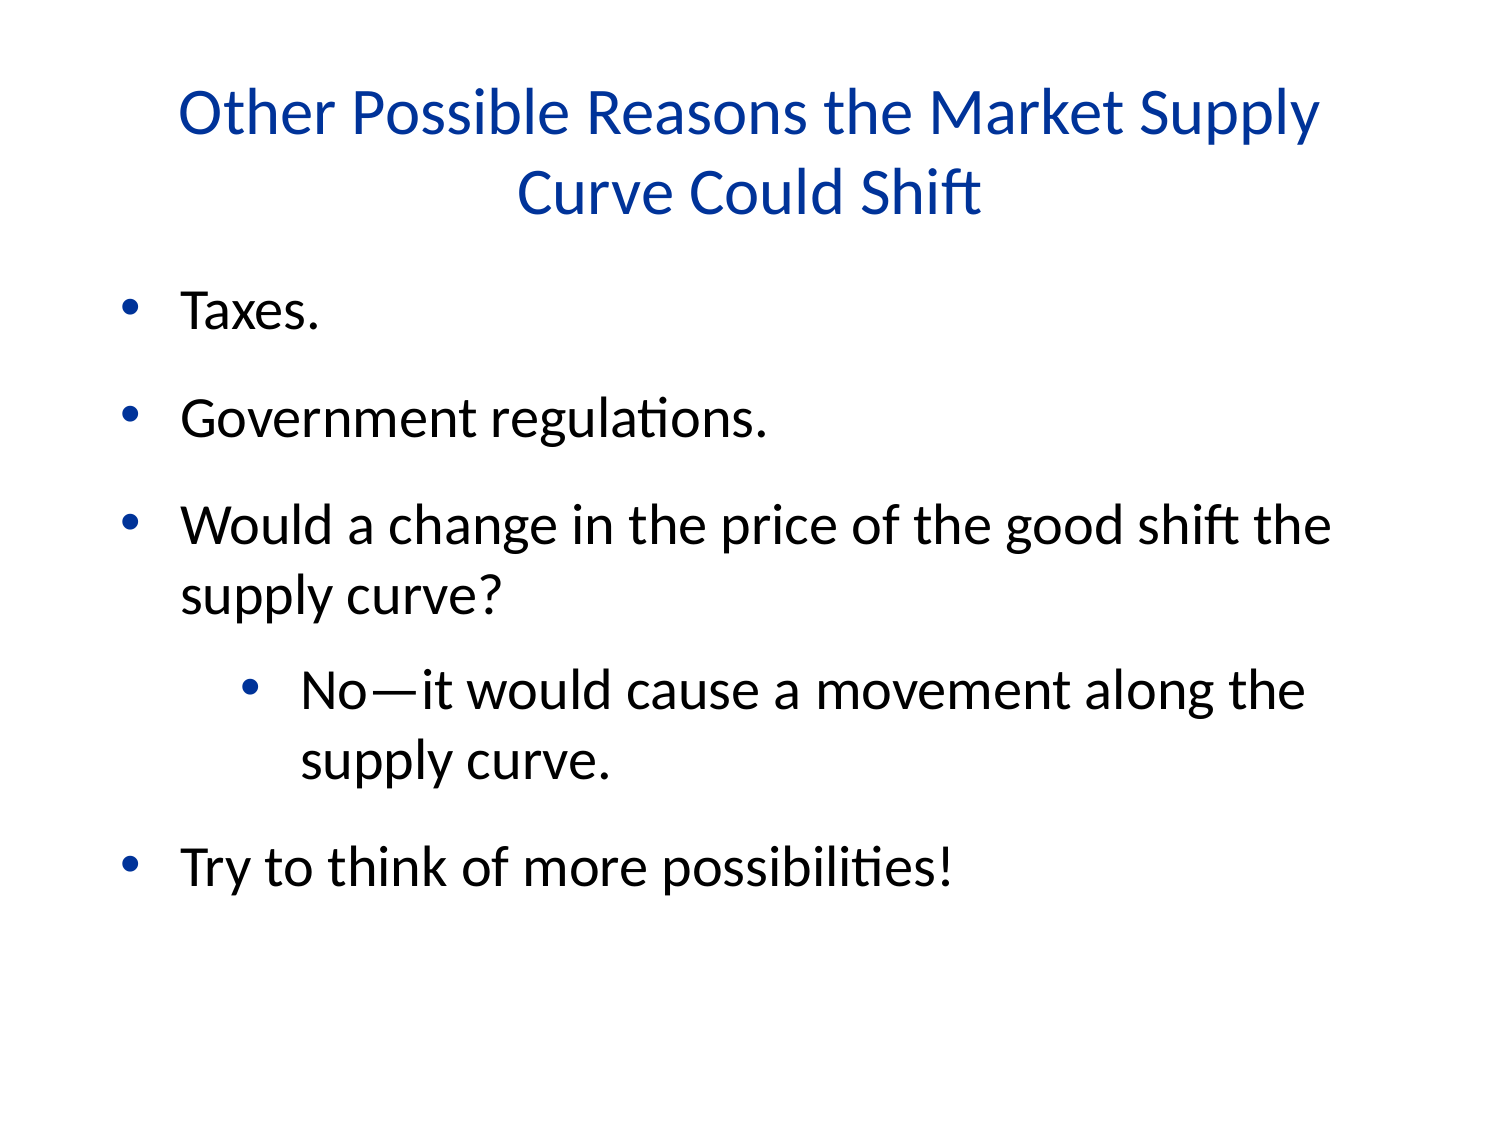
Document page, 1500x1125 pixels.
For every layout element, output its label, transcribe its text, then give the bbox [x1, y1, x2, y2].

list Other Possible Reasons the Market Supply Curve Could Shift Taxes. Government regulations. Would a change in the price of the good shift the supply curve? No—it would cause a movement along the supply curve. Try to think of more possibilities! [105, 67, 1395, 1058]
